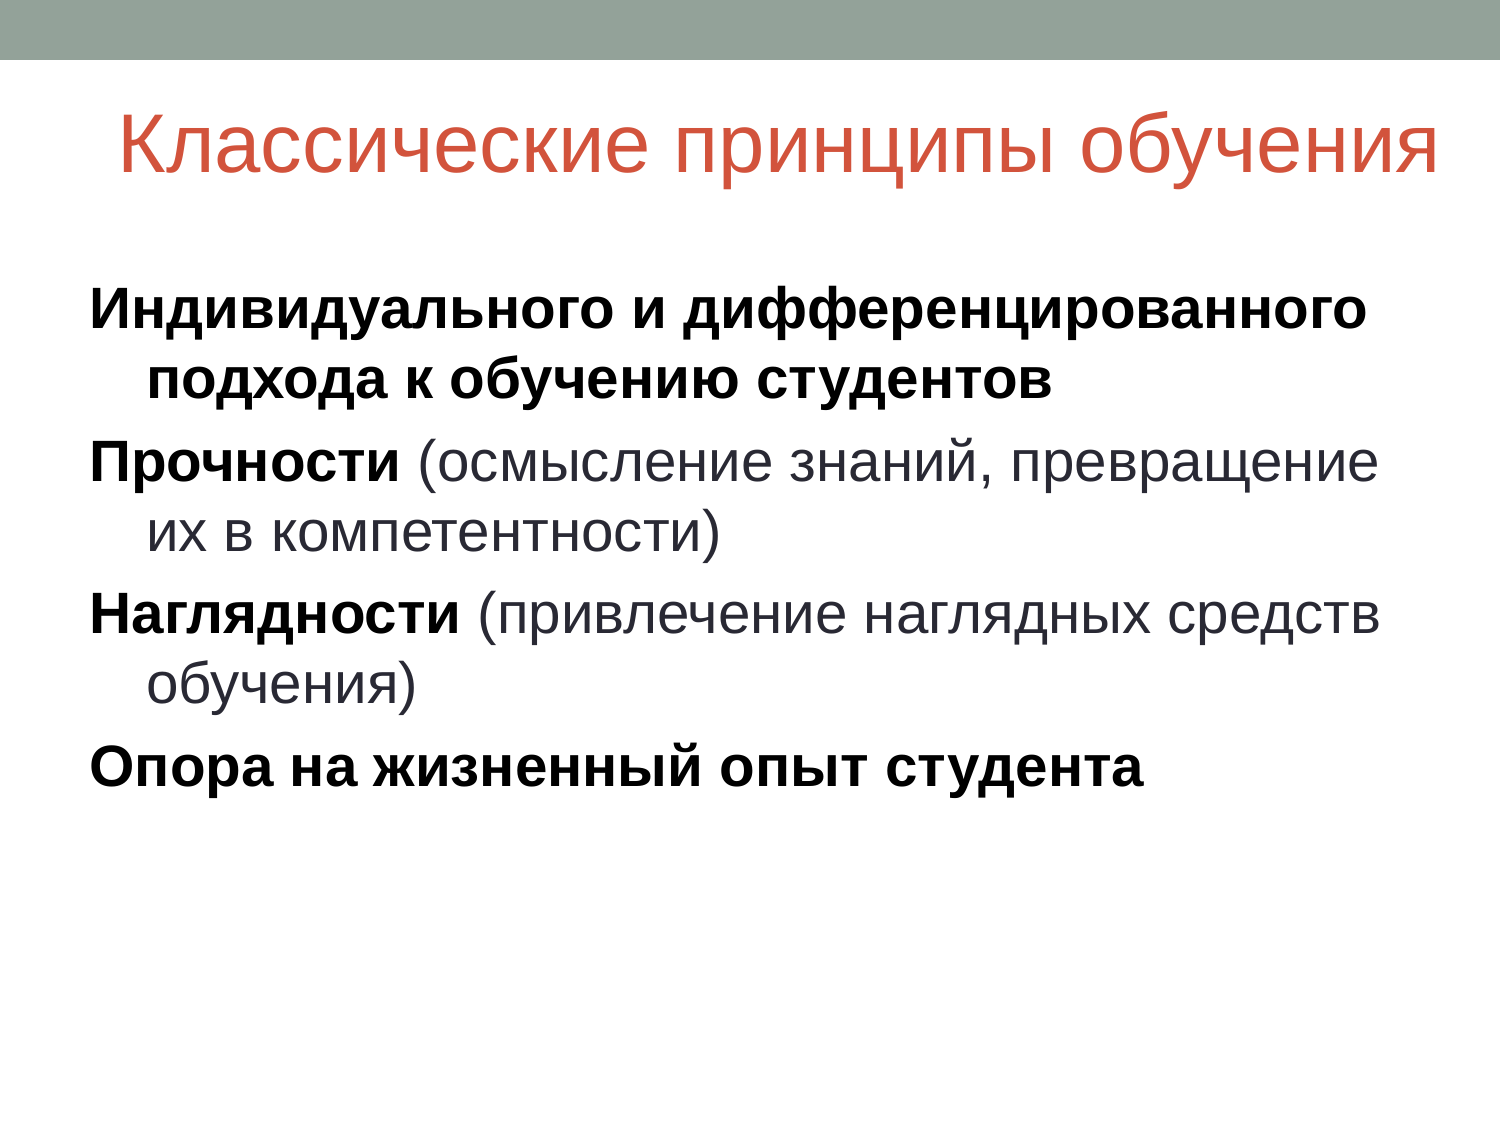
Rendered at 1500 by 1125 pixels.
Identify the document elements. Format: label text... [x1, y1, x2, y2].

title Классические принципы обучения [23, 45, 1500, 234]
list Индивидуального и дифференцированного подхода к обучению студентов Прочности (осмысление знаний, превращение их в компетентности) Наглядности (привлечение наглядных средств обучения) Опора на жизненный опыт студента [75, 262, 1421, 1059]
